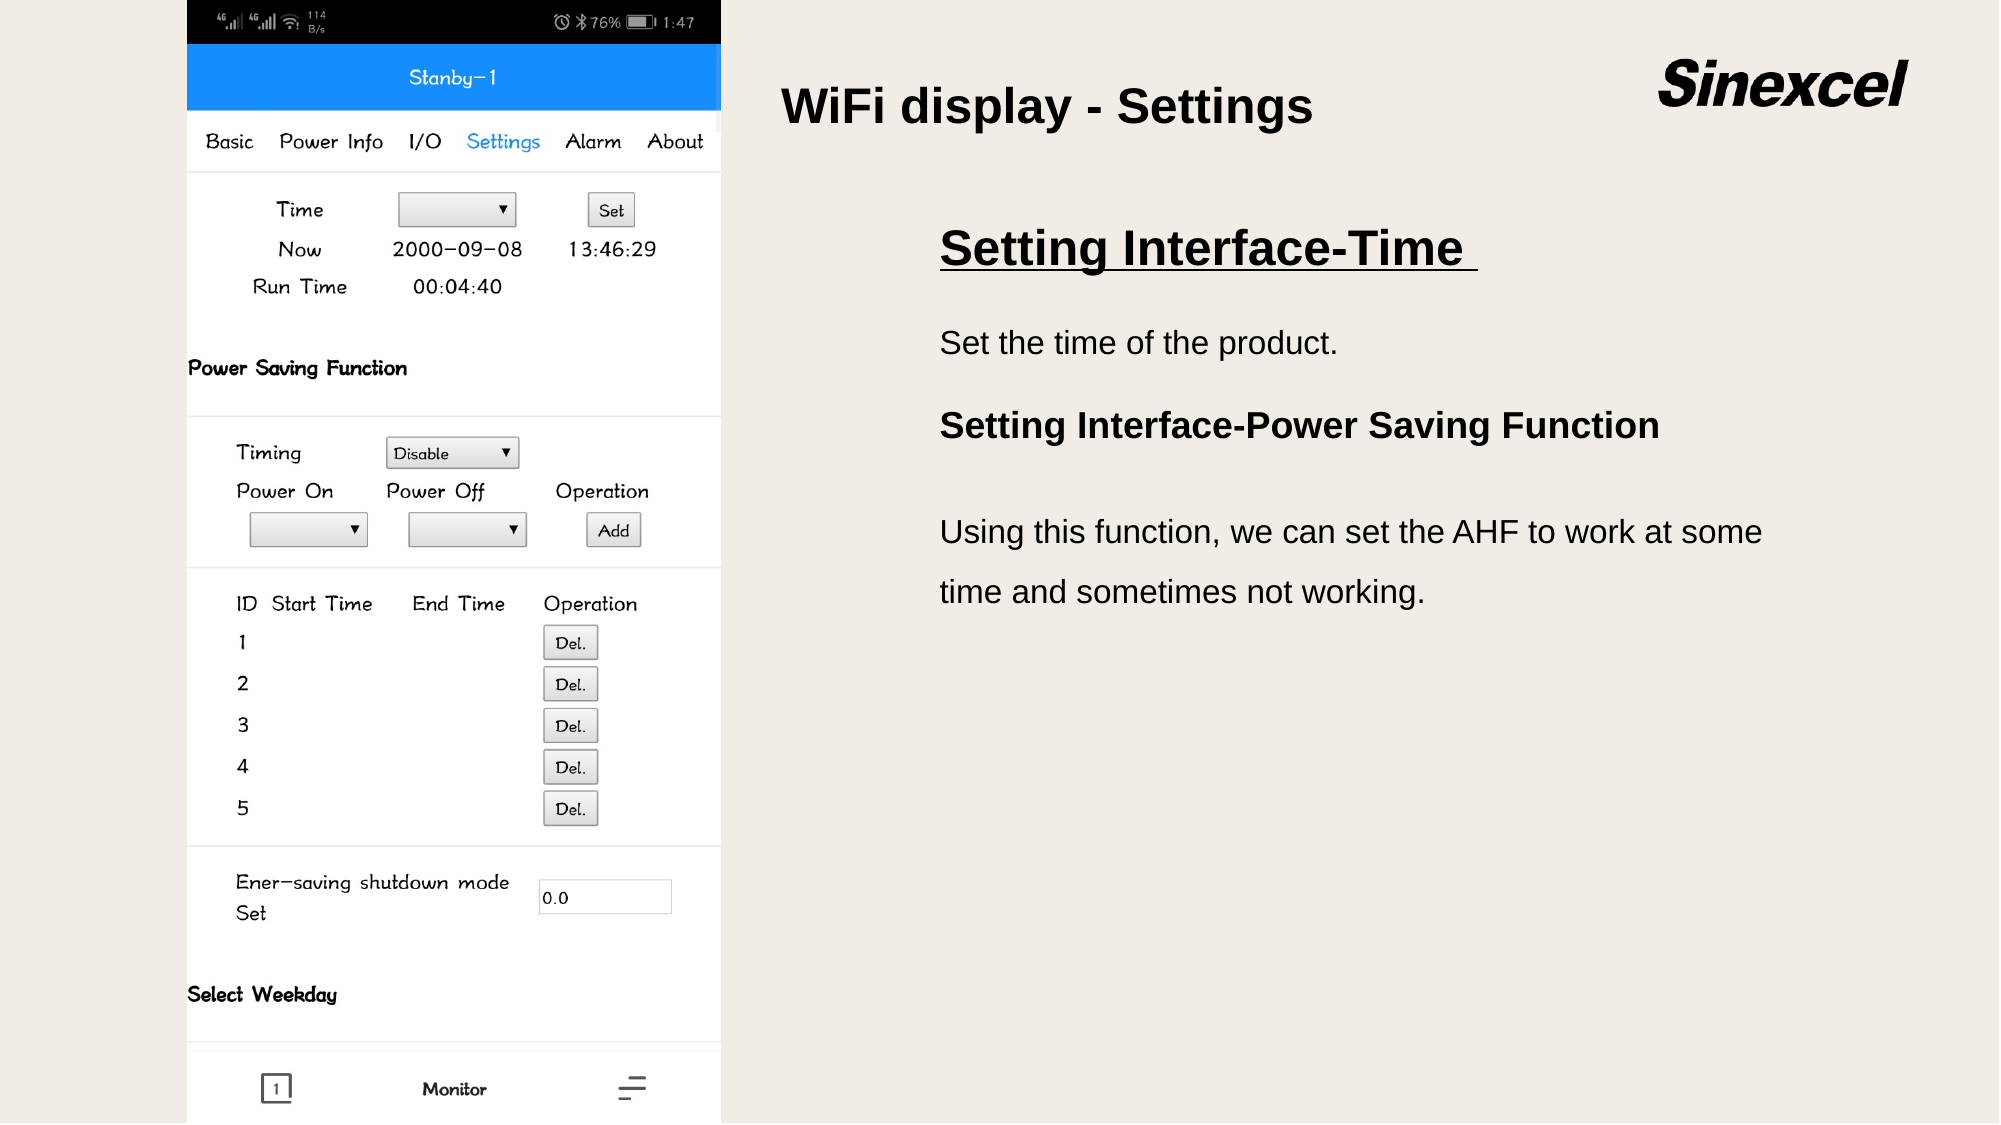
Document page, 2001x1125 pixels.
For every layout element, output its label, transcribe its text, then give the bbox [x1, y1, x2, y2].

text_box Setting Interface-Time Set the time of the product. Setting Interface-Power Saving Function Using this function, we can set the AHF to work at some time and sometimes not working. [924, 208, 1814, 753]
text_box WiFi display - Settings [766, 65, 1418, 141]
picture [187, 0, 721, 1125]
